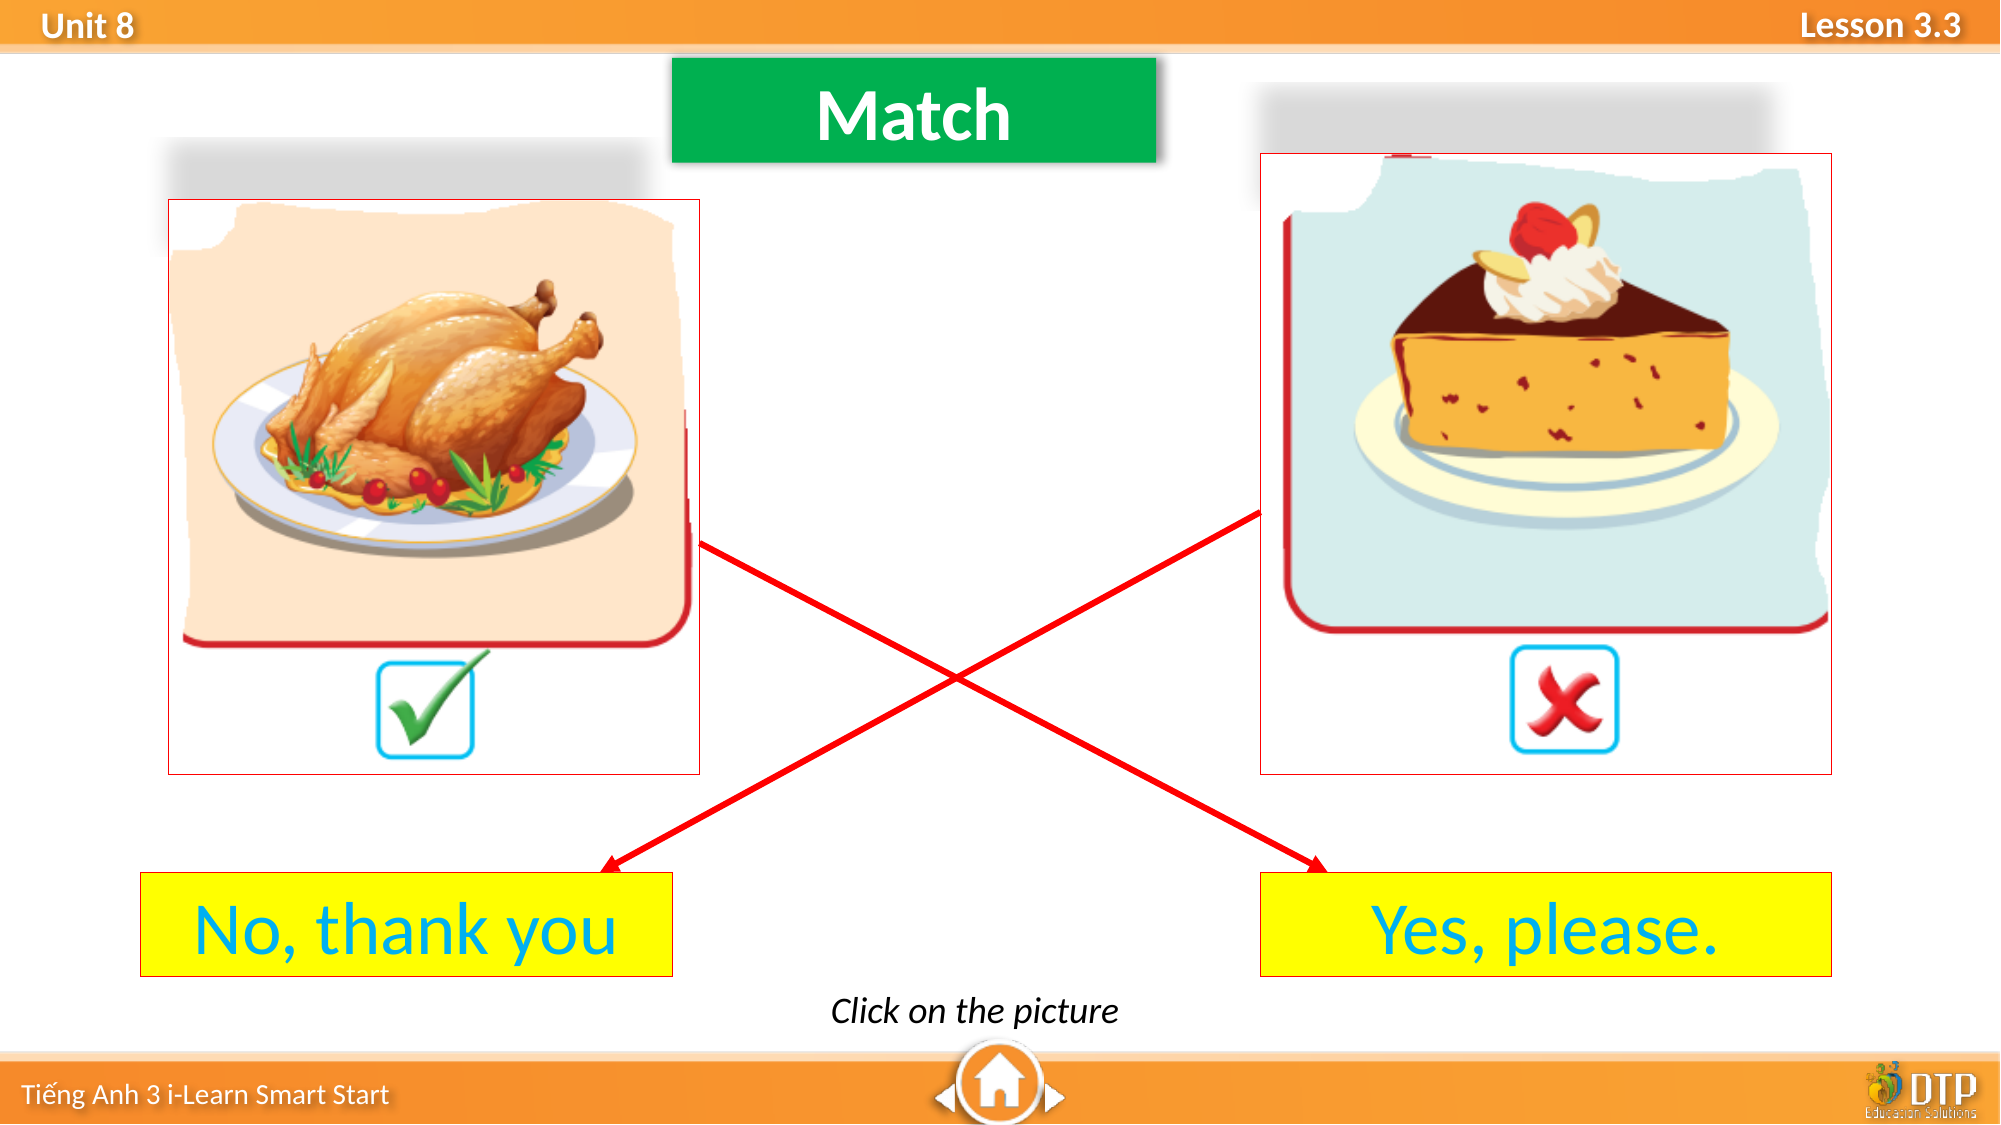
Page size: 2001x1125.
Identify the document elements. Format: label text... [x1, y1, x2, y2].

picture [0, 0, 2000, 1125]
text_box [599, 511, 1261, 873]
text_box No, thank you [140, 872, 673, 977]
text_box Click on the picture [816, 978, 1186, 1038]
text_box Match [672, 57, 1157, 163]
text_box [1265, 542, 1328, 873]
text_box Yes, please. [1260, 872, 1832, 977]
